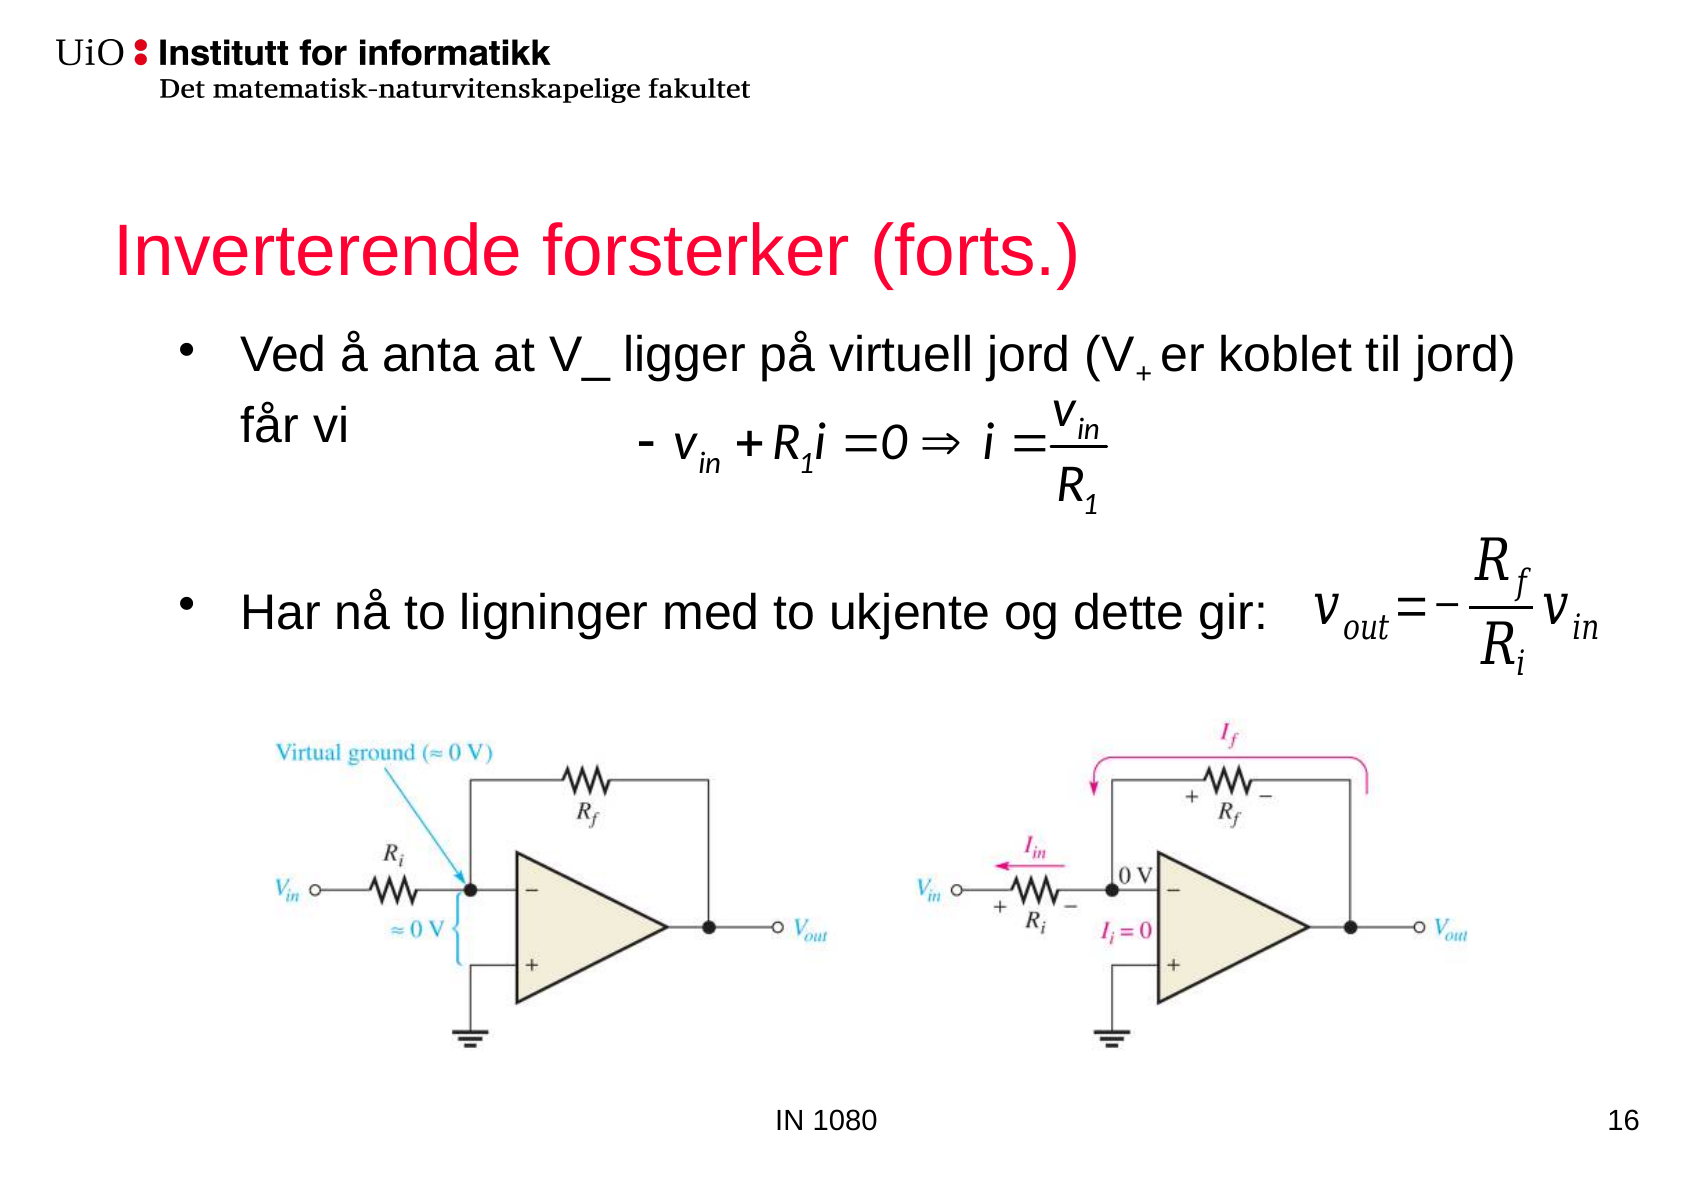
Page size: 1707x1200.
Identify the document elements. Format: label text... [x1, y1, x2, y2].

picture [56, 39, 750, 103]
title Inverterende forsterker (forts.) [96, 146, 1534, 347]
list Ved å anta at V_ ligger på virtuell jord (V+ er koblet til jord) får vi Har nå to ligninger med to ukjente og dette gir: [161, 318, 1586, 542]
slide_number 16 [1528, 1093, 1657, 1174]
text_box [628, 375, 1119, 527]
picture [273, 717, 1468, 1062]
footer IN 1080 [758, 1093, 913, 1174]
